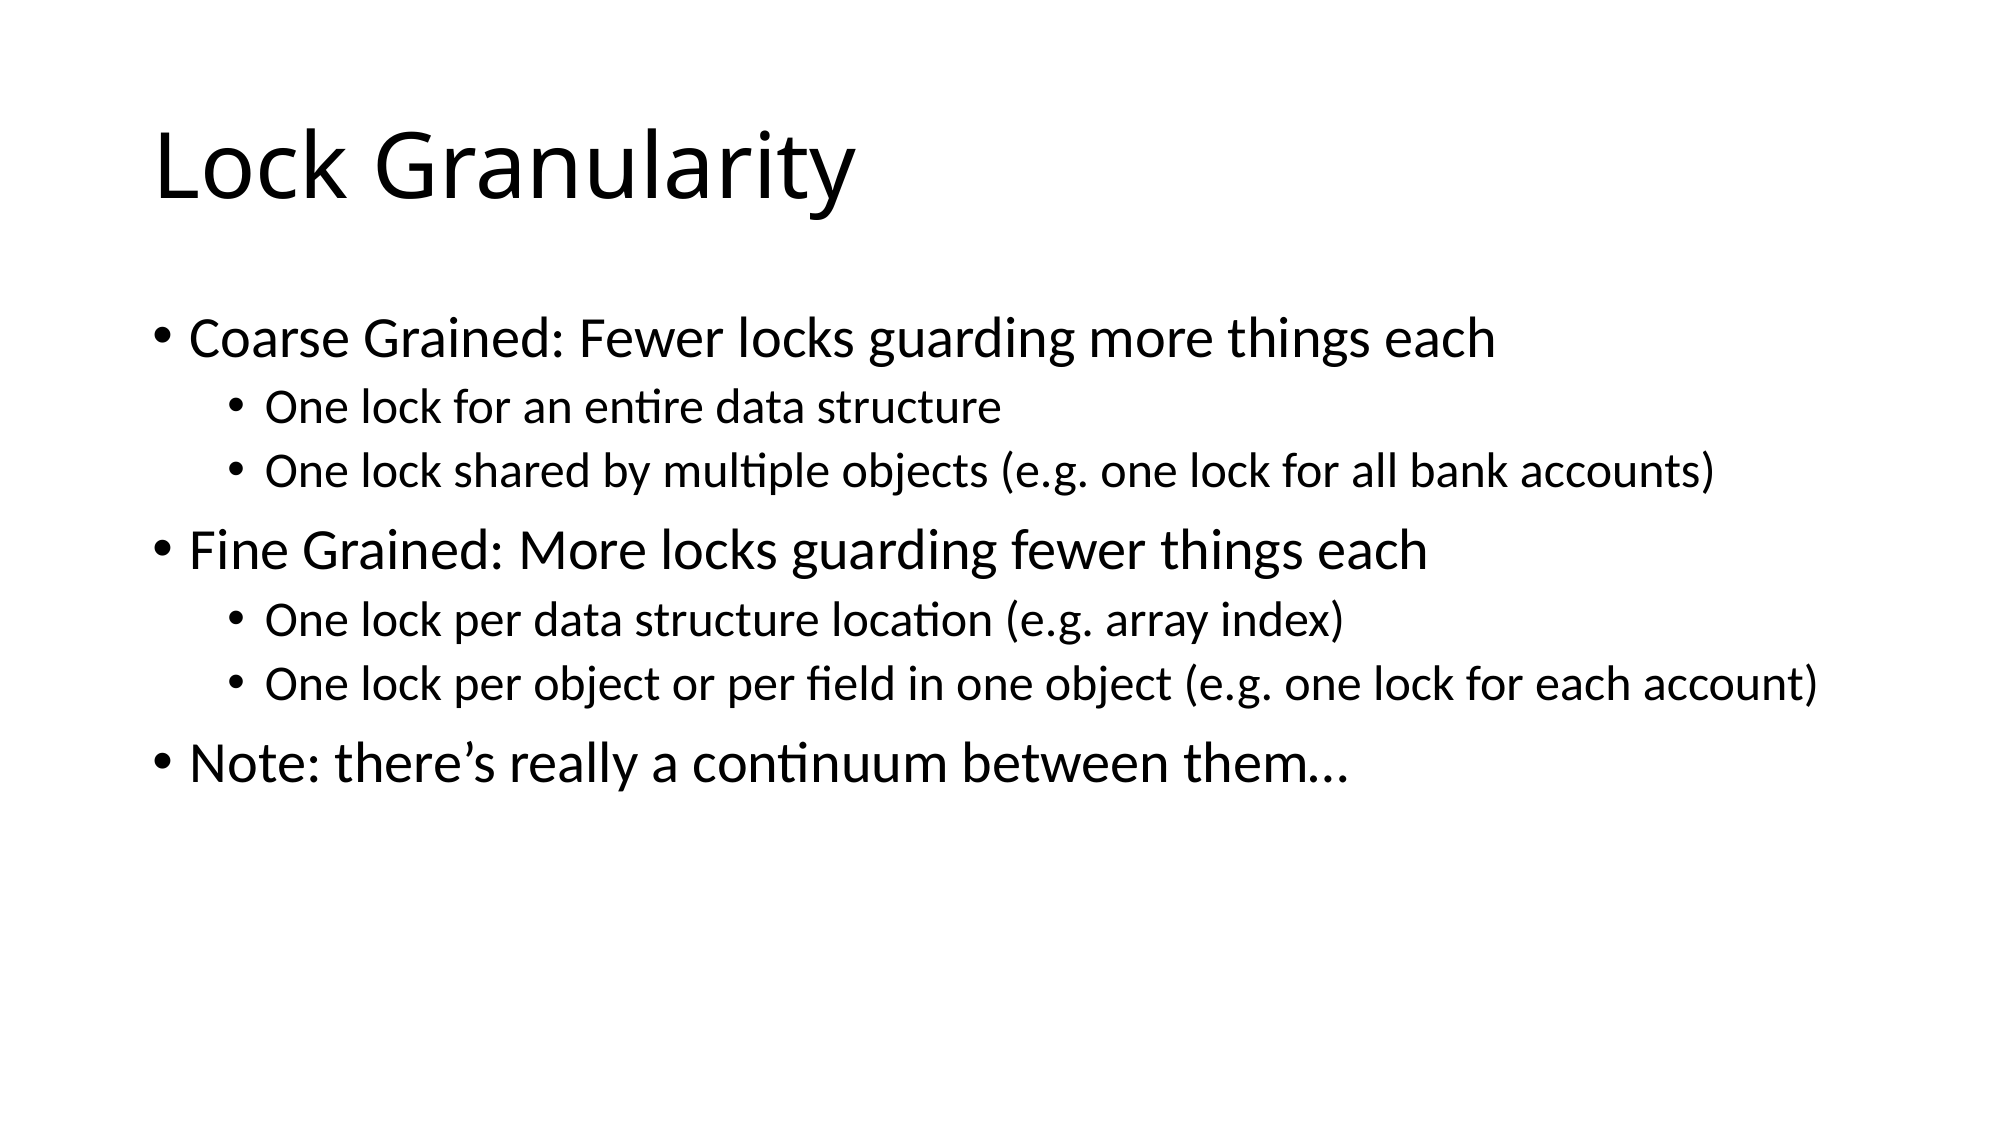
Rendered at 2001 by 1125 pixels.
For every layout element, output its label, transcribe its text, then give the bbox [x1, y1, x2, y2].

title Lock Granularity [137, 59, 1863, 278]
list Coarse Grained: Fewer locks guarding more things each One lock for an entire data structure One lock shared by multiple objects (e.g. one lock for all bank accounts) Fine Grained: More locks guarding fewer things each One lock per data structure location (e.g. array index) One lock per object or per field in one object (e.g. one lock for each account) Note: there’s really a continuum between them… [137, 299, 1863, 1014]
